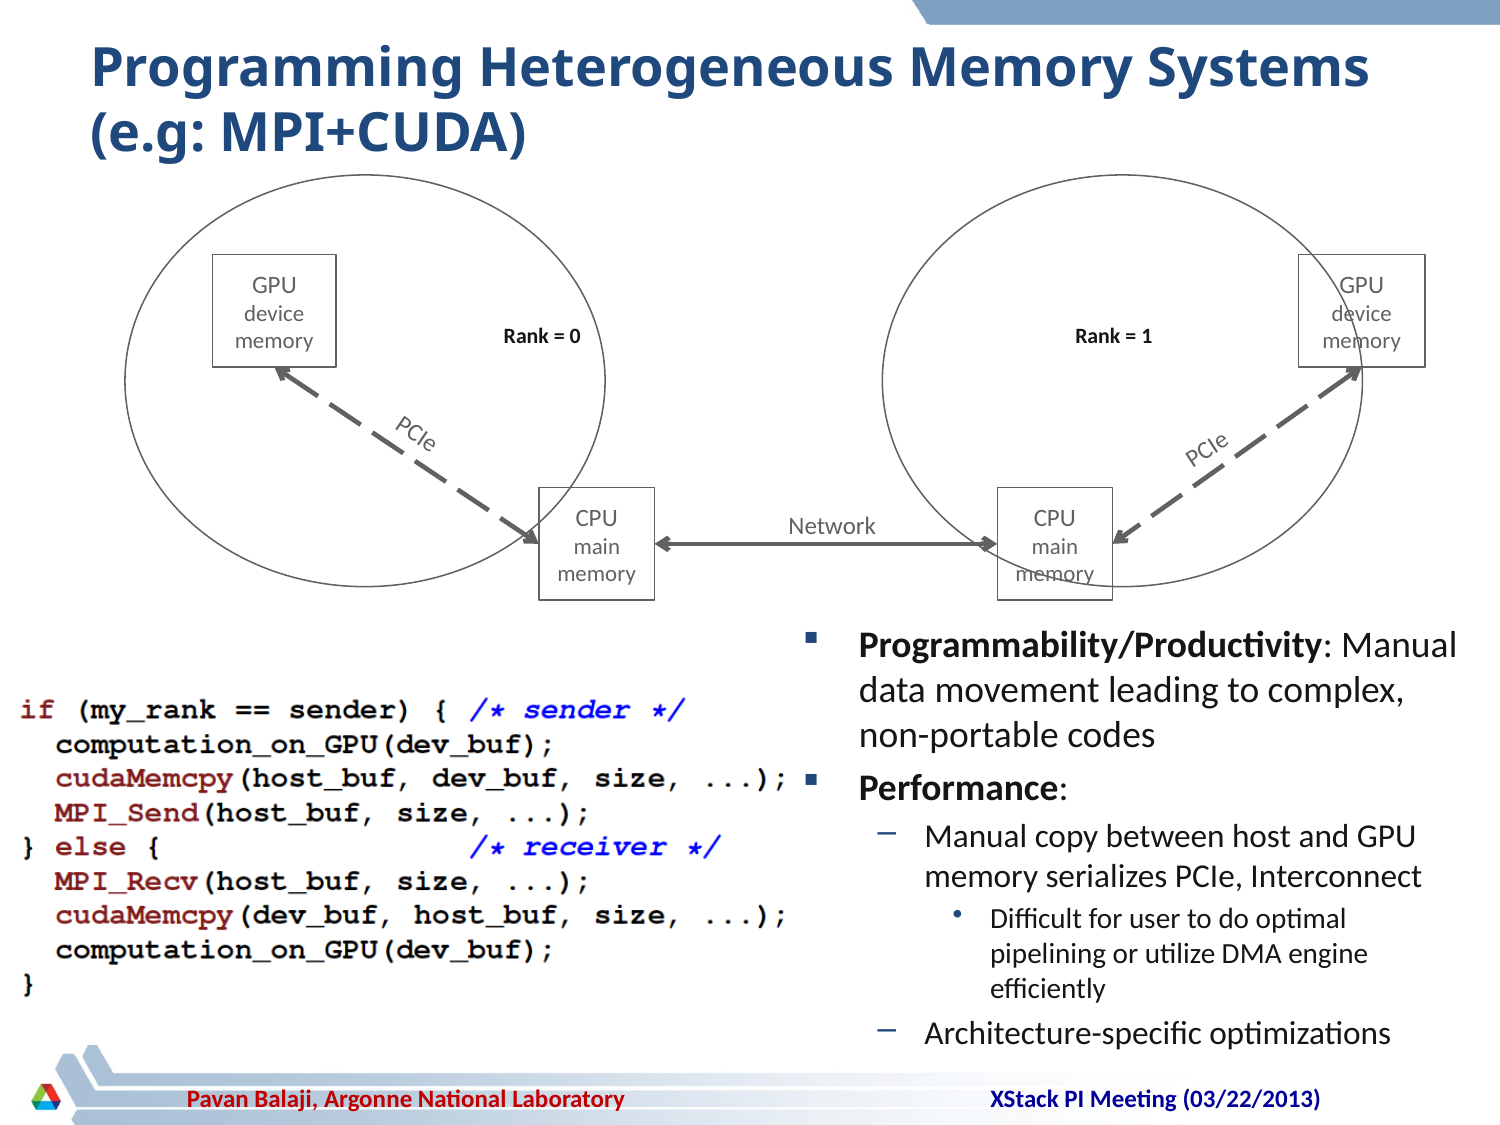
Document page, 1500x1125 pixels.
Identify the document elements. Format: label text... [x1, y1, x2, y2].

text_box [1148, 330, 1326, 581]
list Programmability/Productivity: Manual data movement leading to complex, non-portable codes Performance: Manual copy between host and GPU memory serializes PCIe, Interconnect Difficult for user to do optimal pipelining or utilize DMA engine efficiently Architecture-specific optimizations [787, 612, 1476, 1063]
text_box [317, 323, 496, 588]
text_box Rank = 0 [487, 314, 597, 356]
text_box GPU device memory [1313, 254, 1425, 367]
picture [12, 687, 801, 1008]
footer XStack PI Meeting (03/22/2013) [862, 1074, 1450, 1113]
text_box Rank = 1 [1052, 314, 1175, 356]
text_box Network [773, 502, 901, 542]
title Programming Heterogeneous Memory Systems (e.g: MPI+CUDA) [74, 24, 1426, 156]
text_box [124, 174, 593, 582]
picture [0, 1037, 1500, 1125]
text_box CPU main memory [538, 487, 655, 601]
picture [0, 0, 1500, 26]
text_box [499, 327, 606, 552]
text_box [882, 174, 1363, 587]
text_box CPU main memory [997, 557, 1113, 601]
